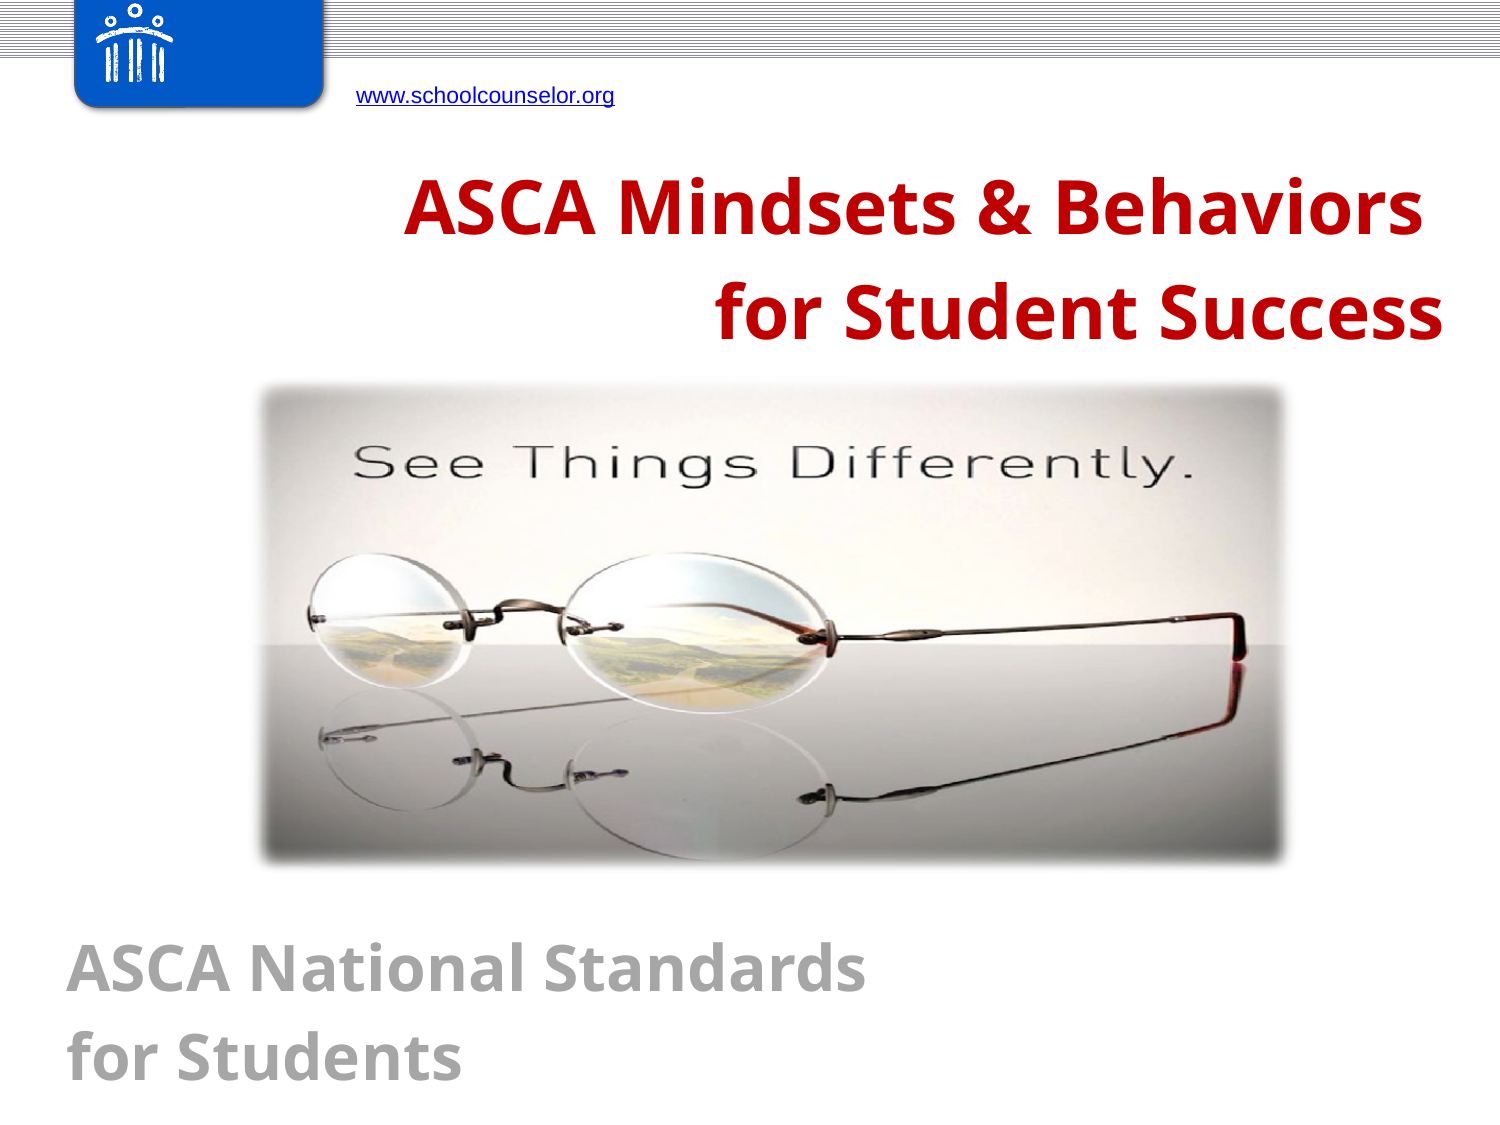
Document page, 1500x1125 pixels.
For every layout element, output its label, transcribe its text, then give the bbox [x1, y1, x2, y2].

picture [238, 370, 1305, 880]
list ASCA National Standards for Students [51, 274, 1476, 1109]
list ASCA Mindsets & Behaviors for Student Success [148, 152, 1461, 1064]
